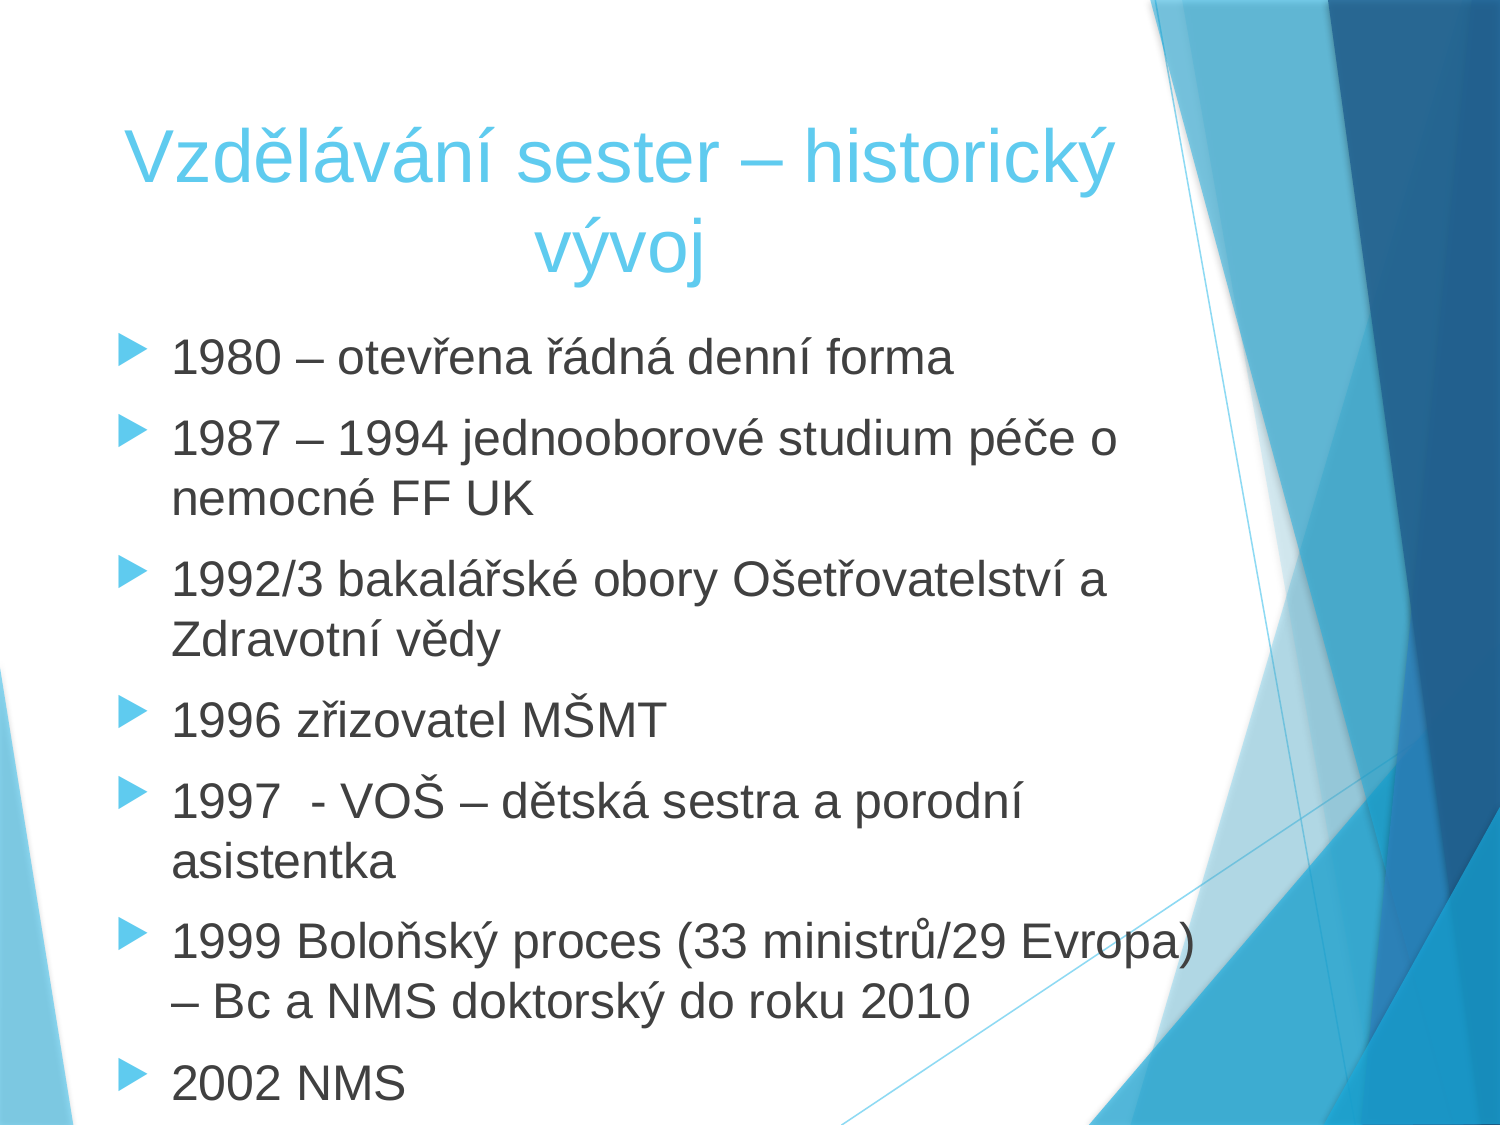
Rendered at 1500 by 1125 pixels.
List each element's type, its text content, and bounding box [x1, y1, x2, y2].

title Vzdělávání sester – historický vývoj [99, 99, 1142, 317]
list 1980 – otevřena řádná denní forma 1987 – 1994 jednooborové studium péče o nemocné FF UK 1992/3 bakalářské obory Ošetřovatelství a Zdravotní vědy 1996 zřizovatel MŠMT 1997 - VOŠ – dětská sestra a porodní asistentka 1999 Boloňský proces (33 ministrů/29 Evropa) – Bc a NMS doktorský do roku 2010 2002 NMS [99, 317, 1223, 1046]
